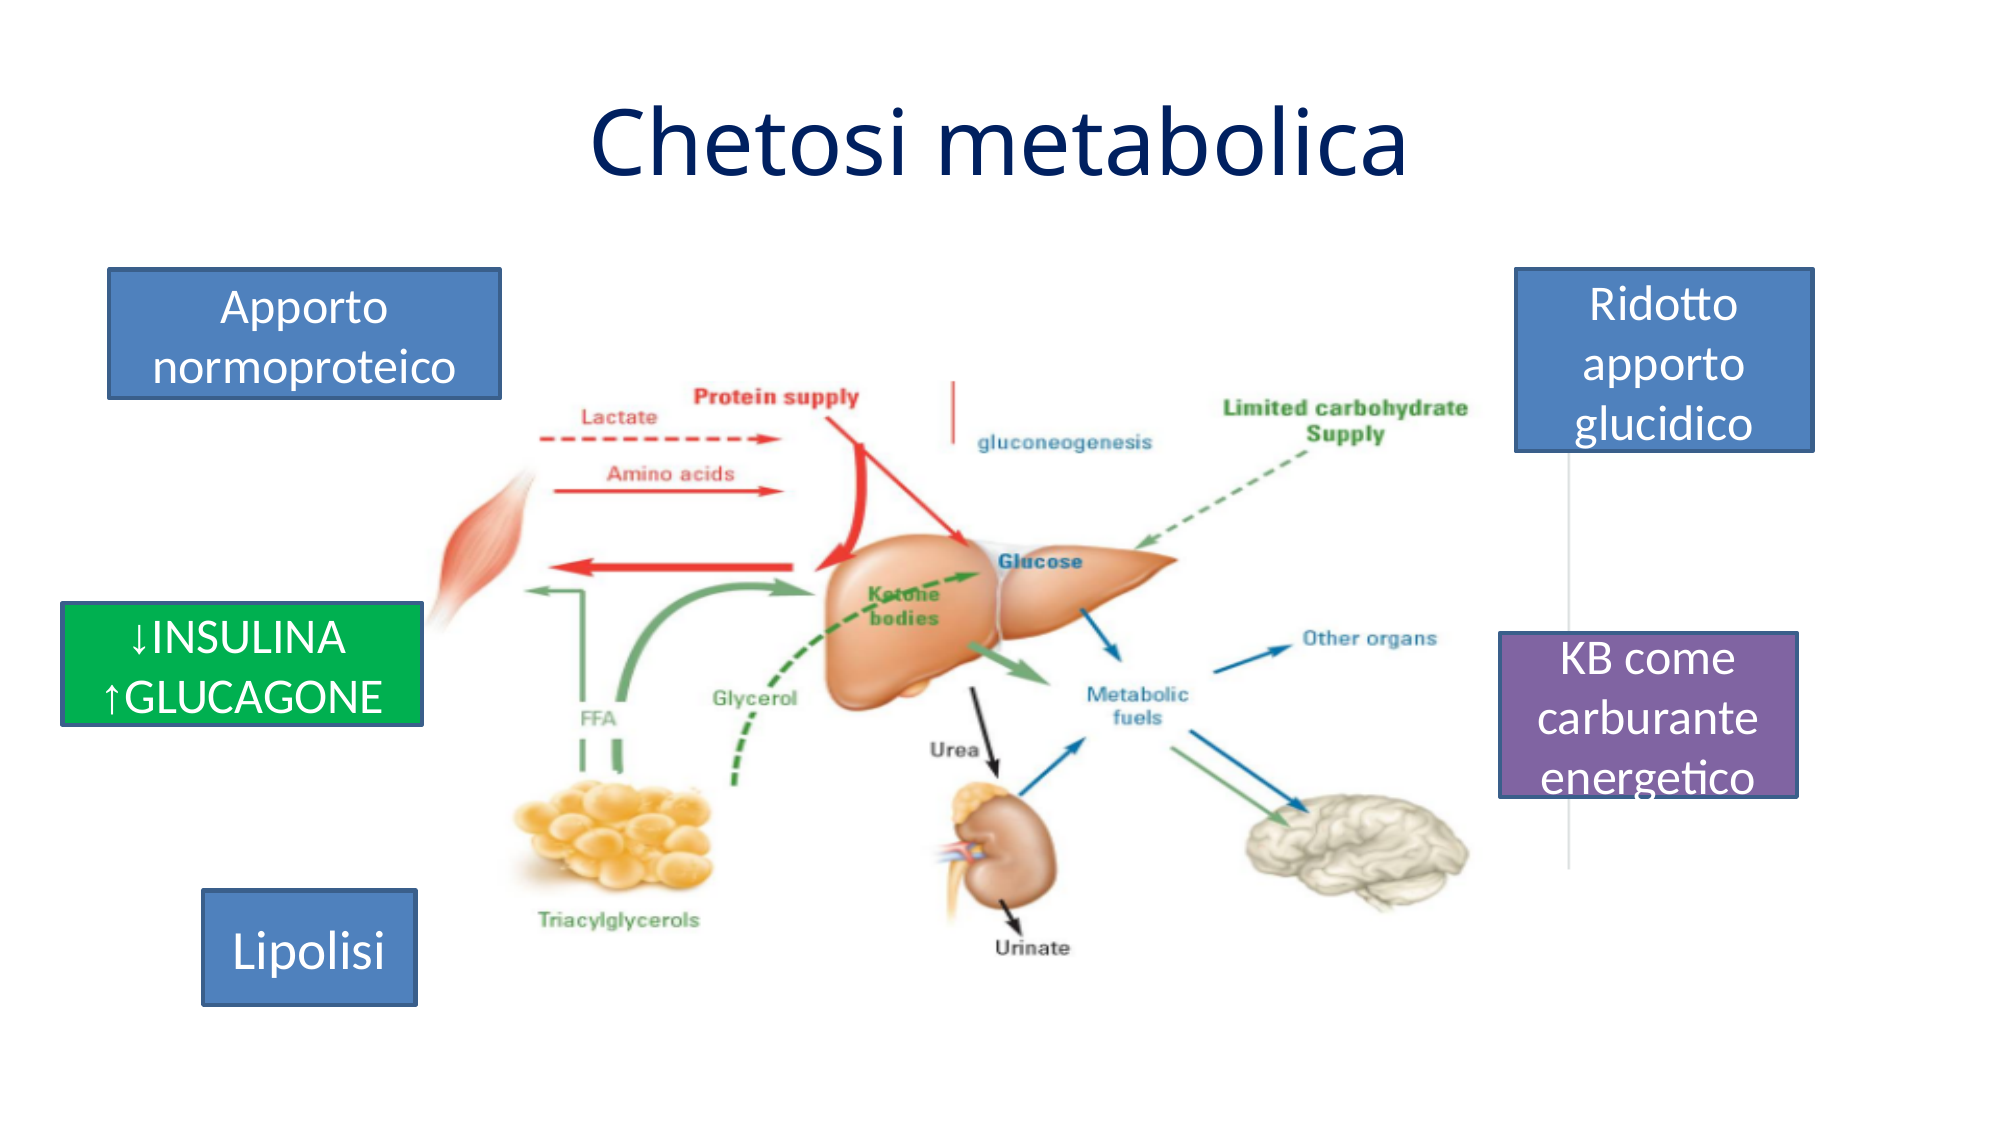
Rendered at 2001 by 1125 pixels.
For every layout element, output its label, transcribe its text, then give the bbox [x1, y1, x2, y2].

text_box Ridotto apporto glucidico [1515, 268, 1813, 452]
text_box Lipolisi [203, 890, 416, 1005]
text_box KB come carburante energetico [1610, 632, 1797, 797]
text_box Apporto normoproteico [109, 269, 500, 399]
title Chetosi metabolica [99, 45, 1900, 233]
text_box ↓INSULINA ↑GLUCAGONE [62, 603, 359, 725]
picture [359, 347, 1610, 962]
